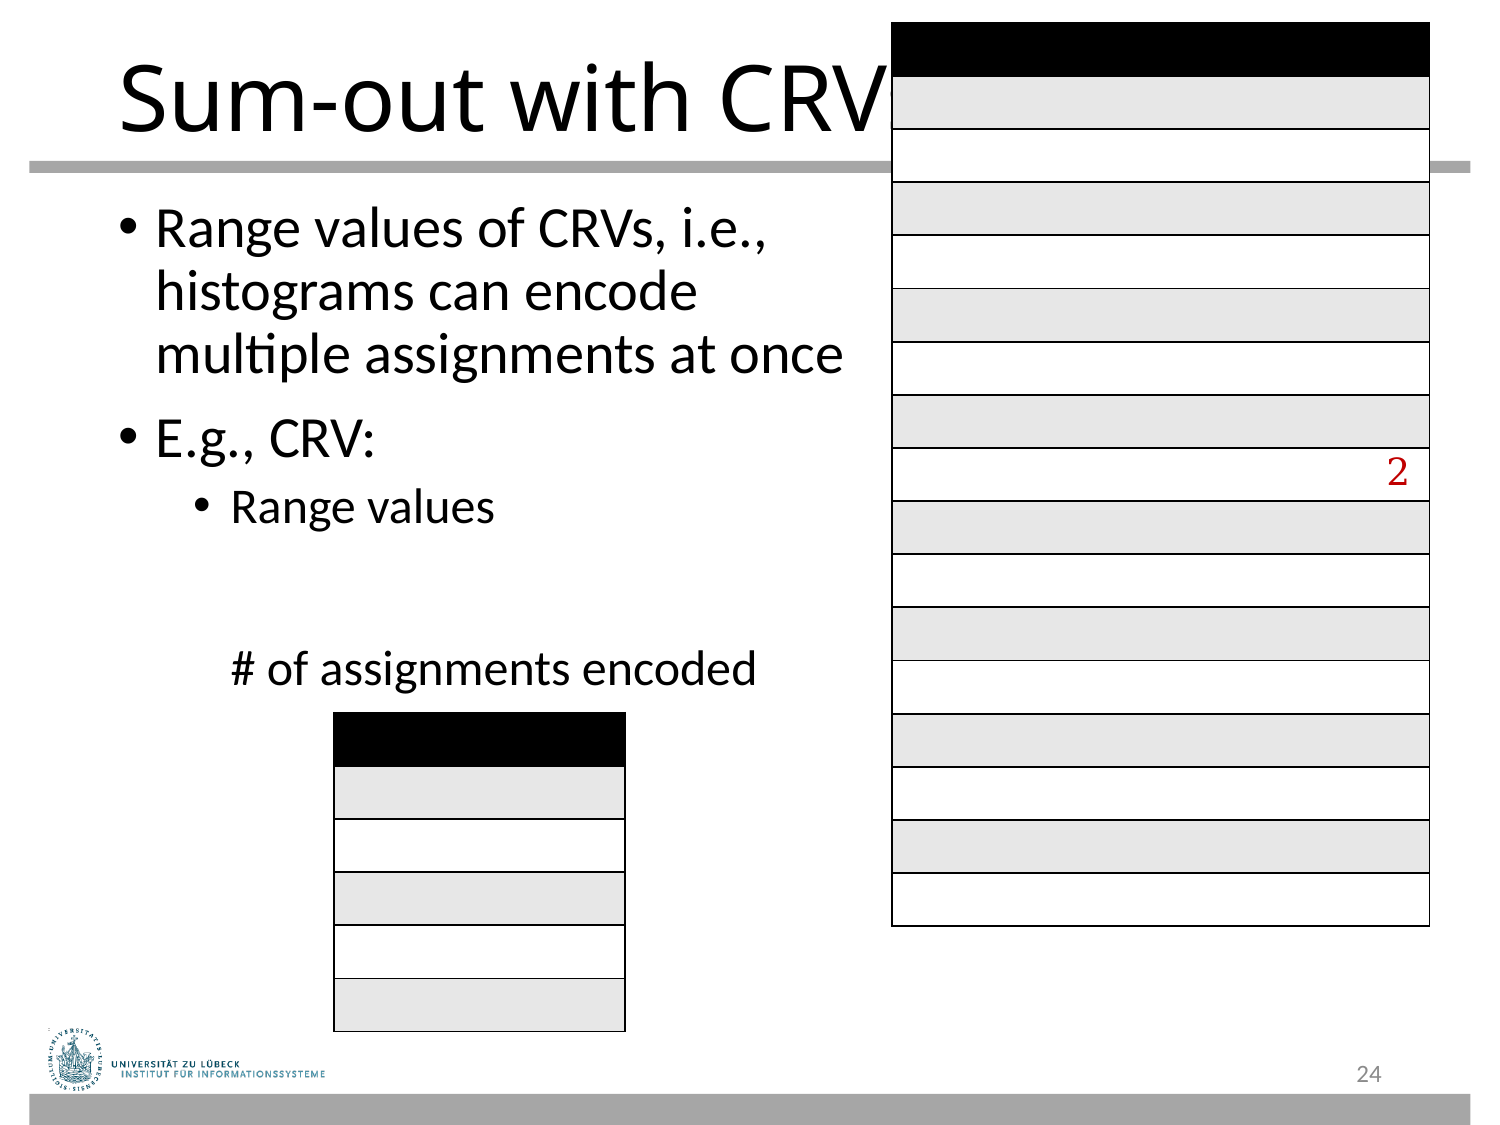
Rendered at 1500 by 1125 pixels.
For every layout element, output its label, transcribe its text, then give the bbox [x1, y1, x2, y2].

slide_number 24 [1059, 1042, 1397, 1103]
title Sum-out with CRVs [103, 42, 891, 161]
